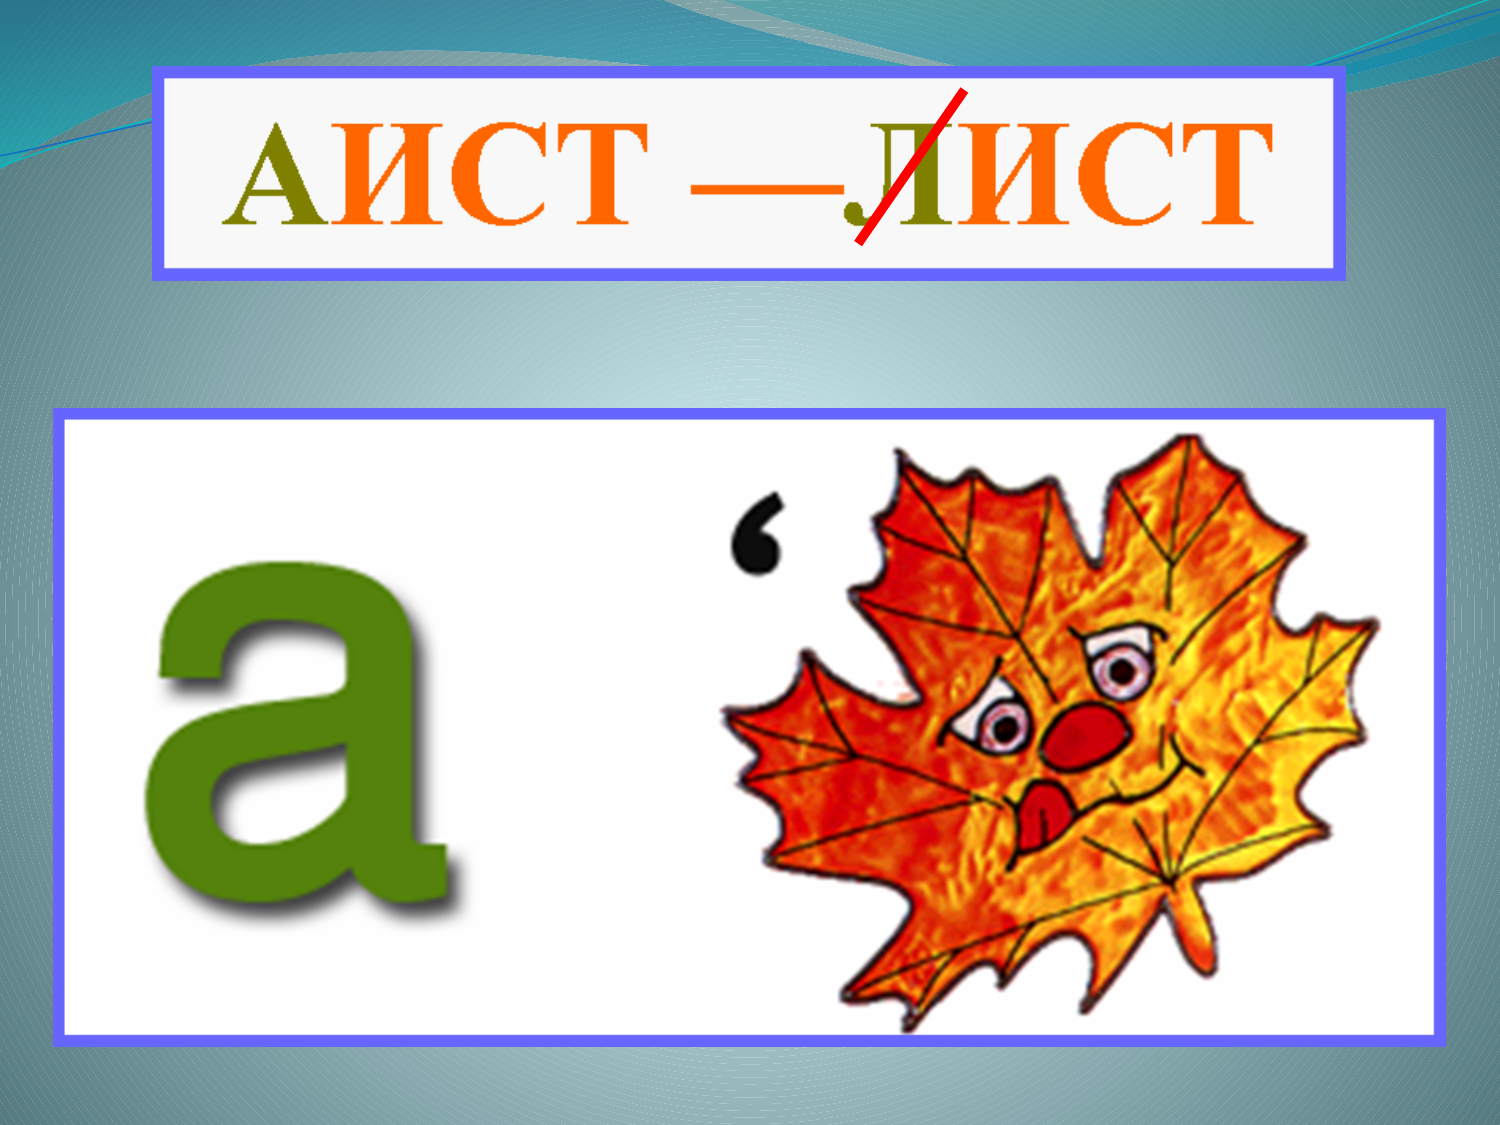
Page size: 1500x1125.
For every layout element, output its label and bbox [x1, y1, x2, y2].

picture [152, 66, 1347, 281]
picture [52, 408, 1446, 1047]
text_box [857, 89, 965, 244]
